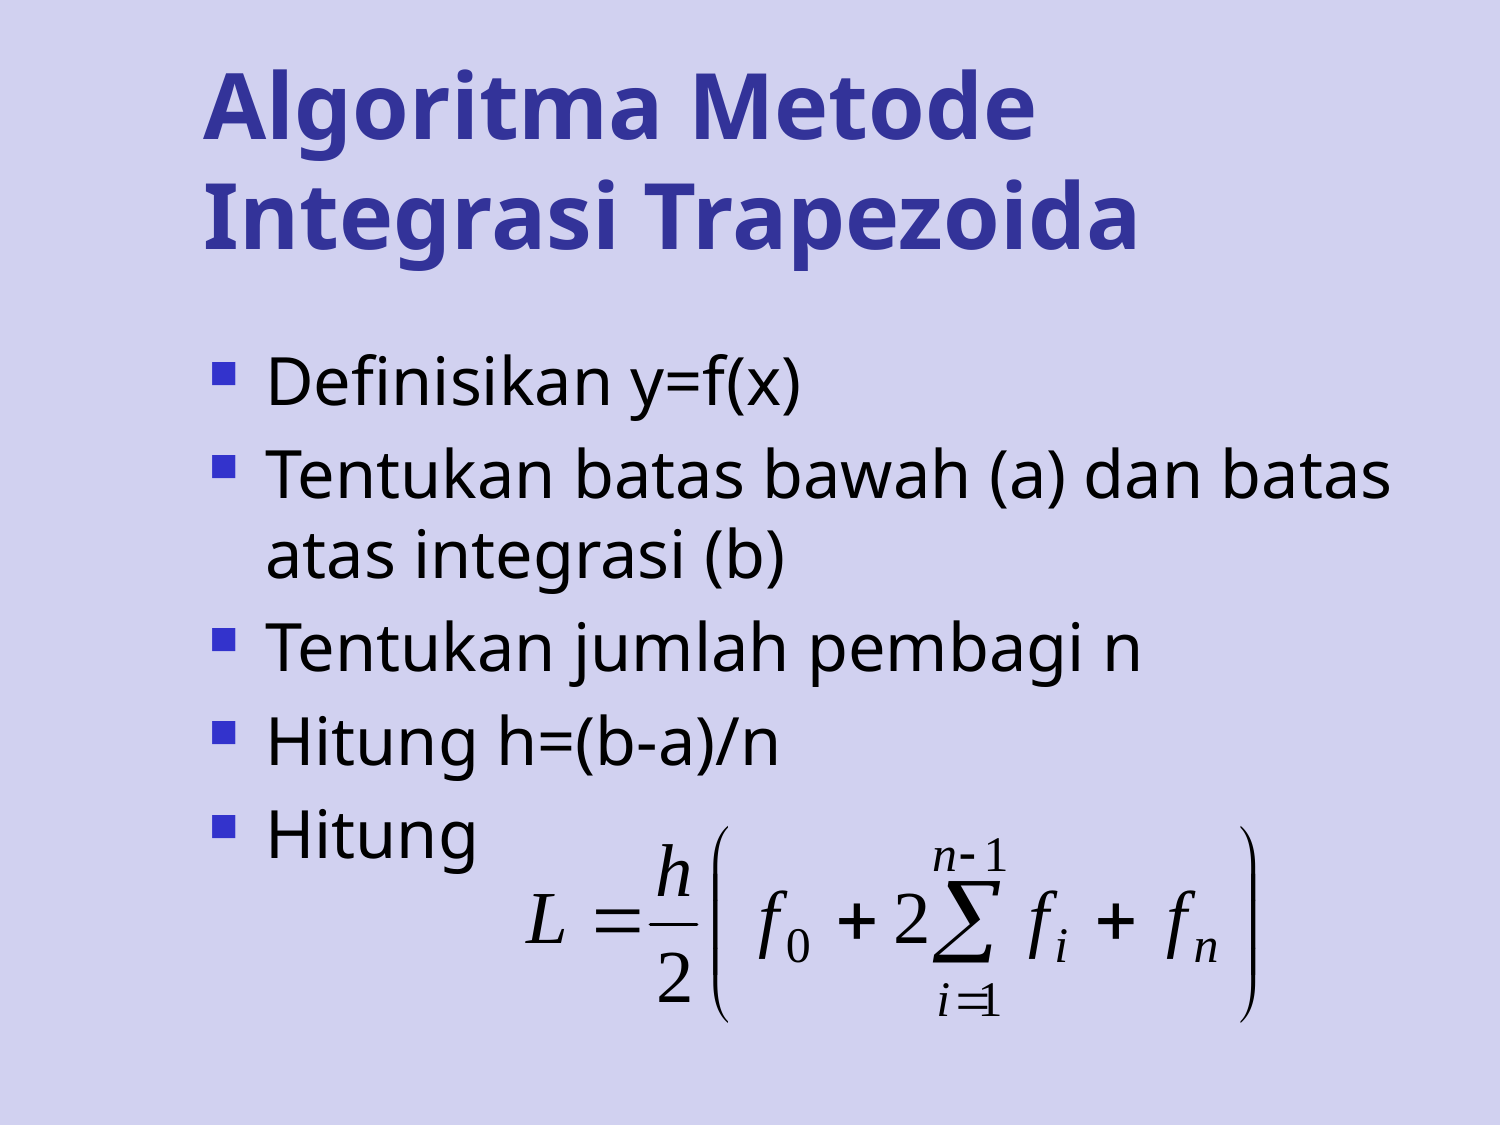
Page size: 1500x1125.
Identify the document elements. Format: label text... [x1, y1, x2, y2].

list Definisikan y=f(x) Tentukan batas bawah (a) dan batas atas integrasi (b) Tentukan jumlah pembagi n Hitung h=(b-a)/n Hitung [193, 331, 1469, 1006]
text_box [512, 812, 1276, 1038]
title Algoritma Metode Integrasi Trapezoida [188, 35, 1468, 275]
